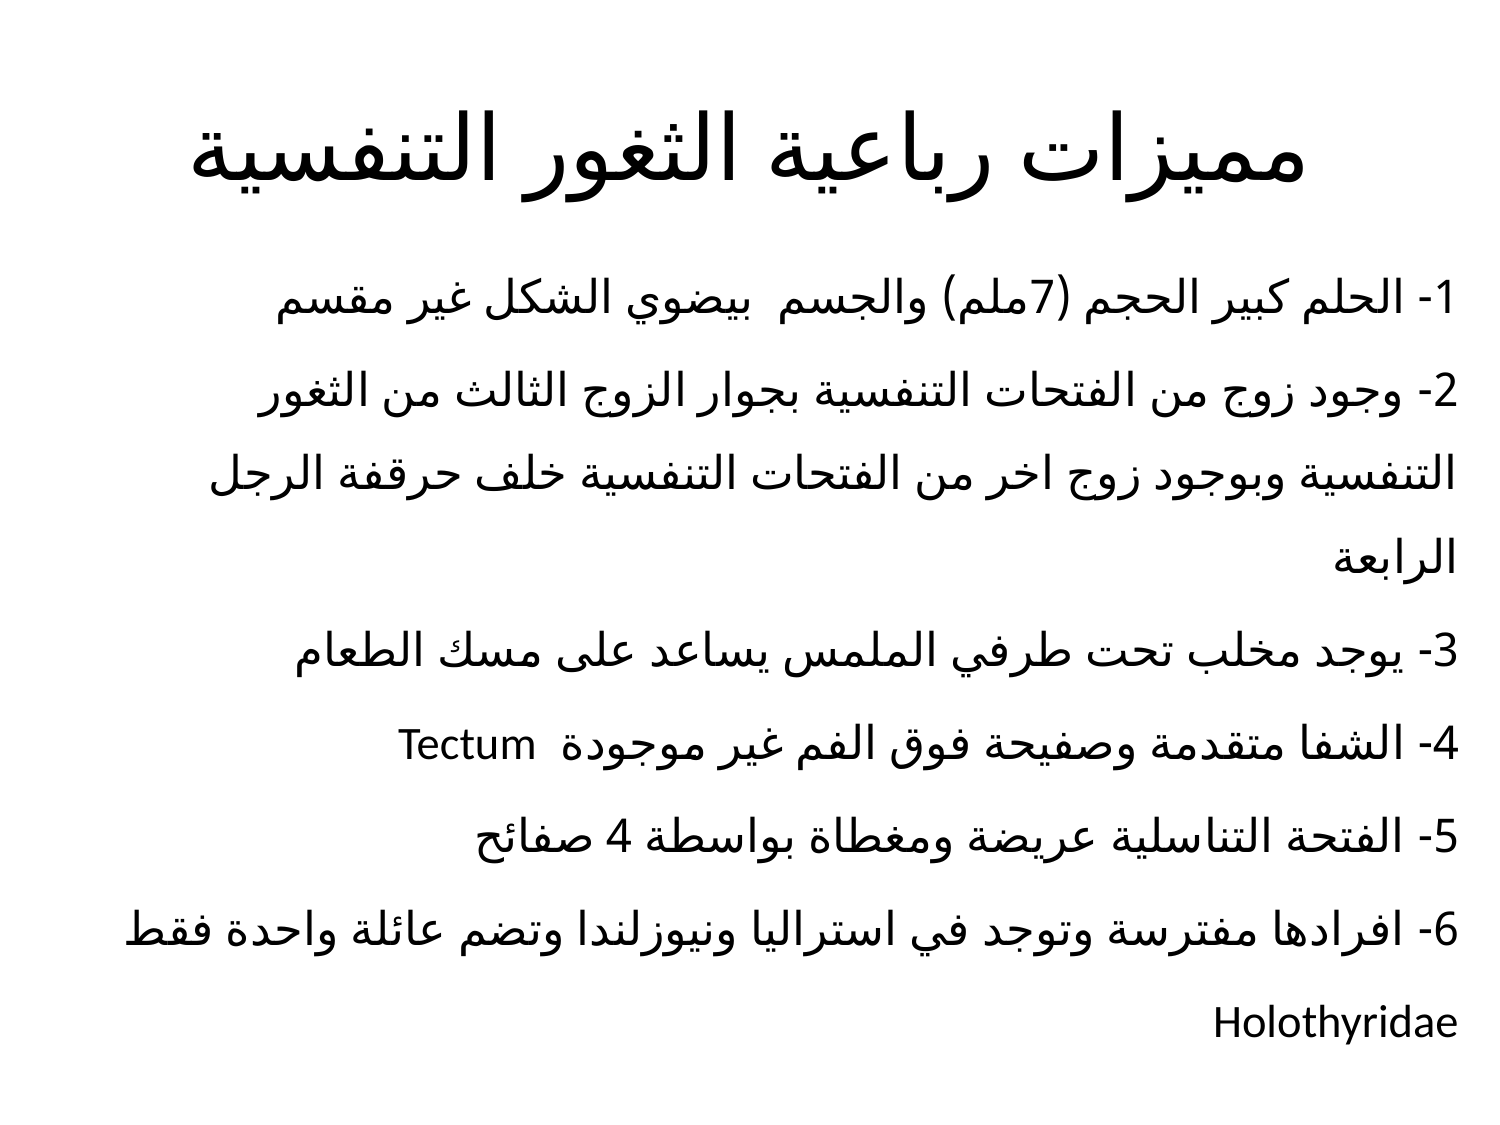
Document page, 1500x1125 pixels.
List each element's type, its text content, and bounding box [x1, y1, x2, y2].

subtitle 1- الحلم كبير الحجم (7ملم) والجسم بيضوي الشكل غير مقسم 2- وجود زوج من الفتحات التنفسية بجوار الزوج الثالث من الثغور التنفسية وبوجود زوج اخر من الفتحات التنفسية خلف حرقفة الرجل الرابعة 3- يوجد مخلب تحت طرفي الملمس يساعد على مسك الطعام 4- الشفا متقدمة وصفيحة فوق الفم غير موجودة Tectum 5- الفتحة التناسلية عريضة ومغطاة بواسطة 4 صفائح 6- افرادها مفترسة وتوجد في استراليا ونيوزلندا وتضم عائلة واحدة فقط Holothyridae [82, 231, 1474, 1091]
title مميزات رباعية الثغور التنفسية [112, 50, 1388, 231]
